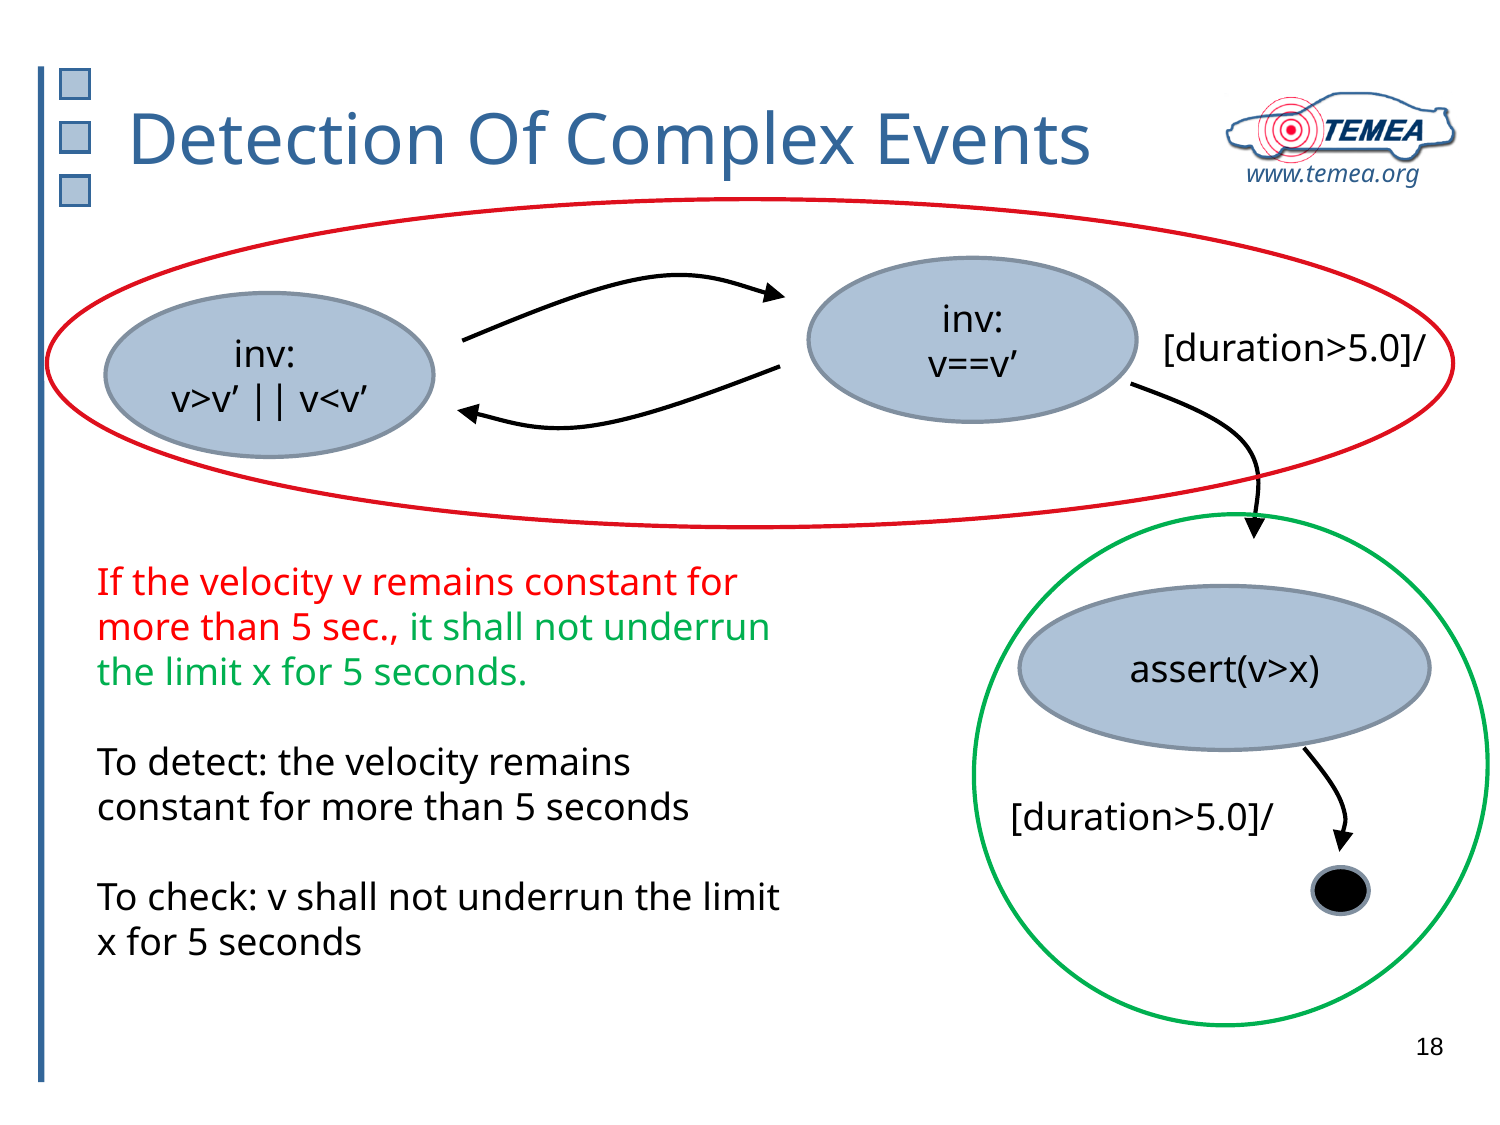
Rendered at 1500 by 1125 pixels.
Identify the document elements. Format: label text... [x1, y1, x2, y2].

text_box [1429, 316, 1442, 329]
slide_number 18 [1108, 1022, 1460, 1083]
text_box [1214, 479, 1260, 512]
title Detection Of Complex Events [111, 42, 1211, 231]
picture [1222, 90, 1459, 164]
text_box [44, 197, 1456, 530]
text_box [971, 512, 1490, 1028]
text_box If the velocity v remains constant for more than 5 sec., it shall not underrun the limit x for 5 seconds. To detect: the velocity remains constant for more than 5 seconds To check: v shall not underrun the limit x for 5 seconds [82, 550, 797, 1016]
